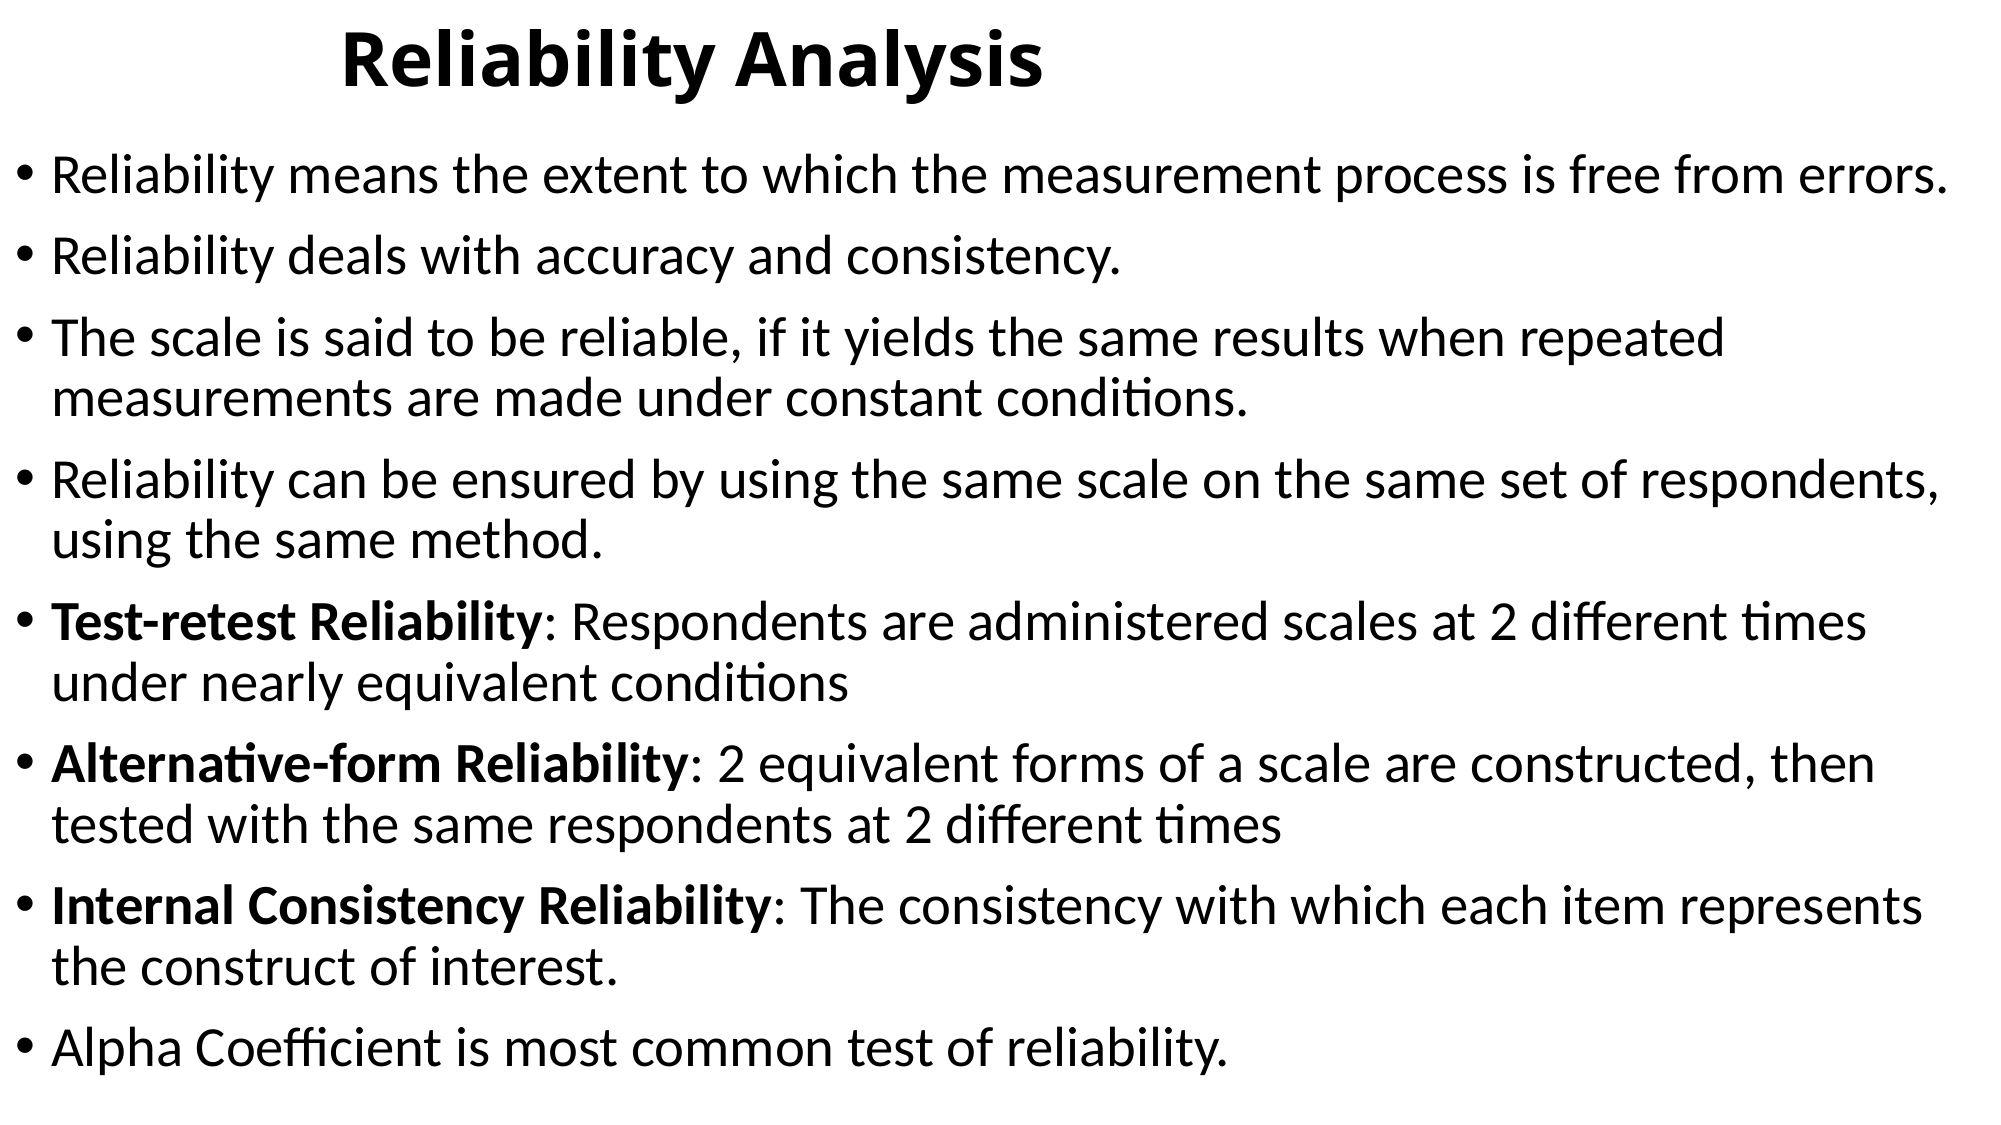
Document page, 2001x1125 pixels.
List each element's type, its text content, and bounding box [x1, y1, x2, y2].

title Reliability Analysis [324, 0, 1675, 125]
list Reliability means the extent to which the measurement process is free from errors. Reliability deals with accuracy and consistency. The scale is said to be reliable, if it yields the same results when repeated measurements are made under constant conditions. Reliability can be ensured by using the same scale on the same set of respondents, using the same method. Test-retest Reliability: Respondents are administered scales at 2 different times under nearly equivalent conditions Alternative-form Reliability: 2 equivalent forms of a scale are constructed, then tested with the same respondents at 2 different times Internal Consistency Reliability: The consistency with which each item represents the construct of interest. Alpha Coefficient is most common test of reliability. [0, 137, 1978, 1125]
